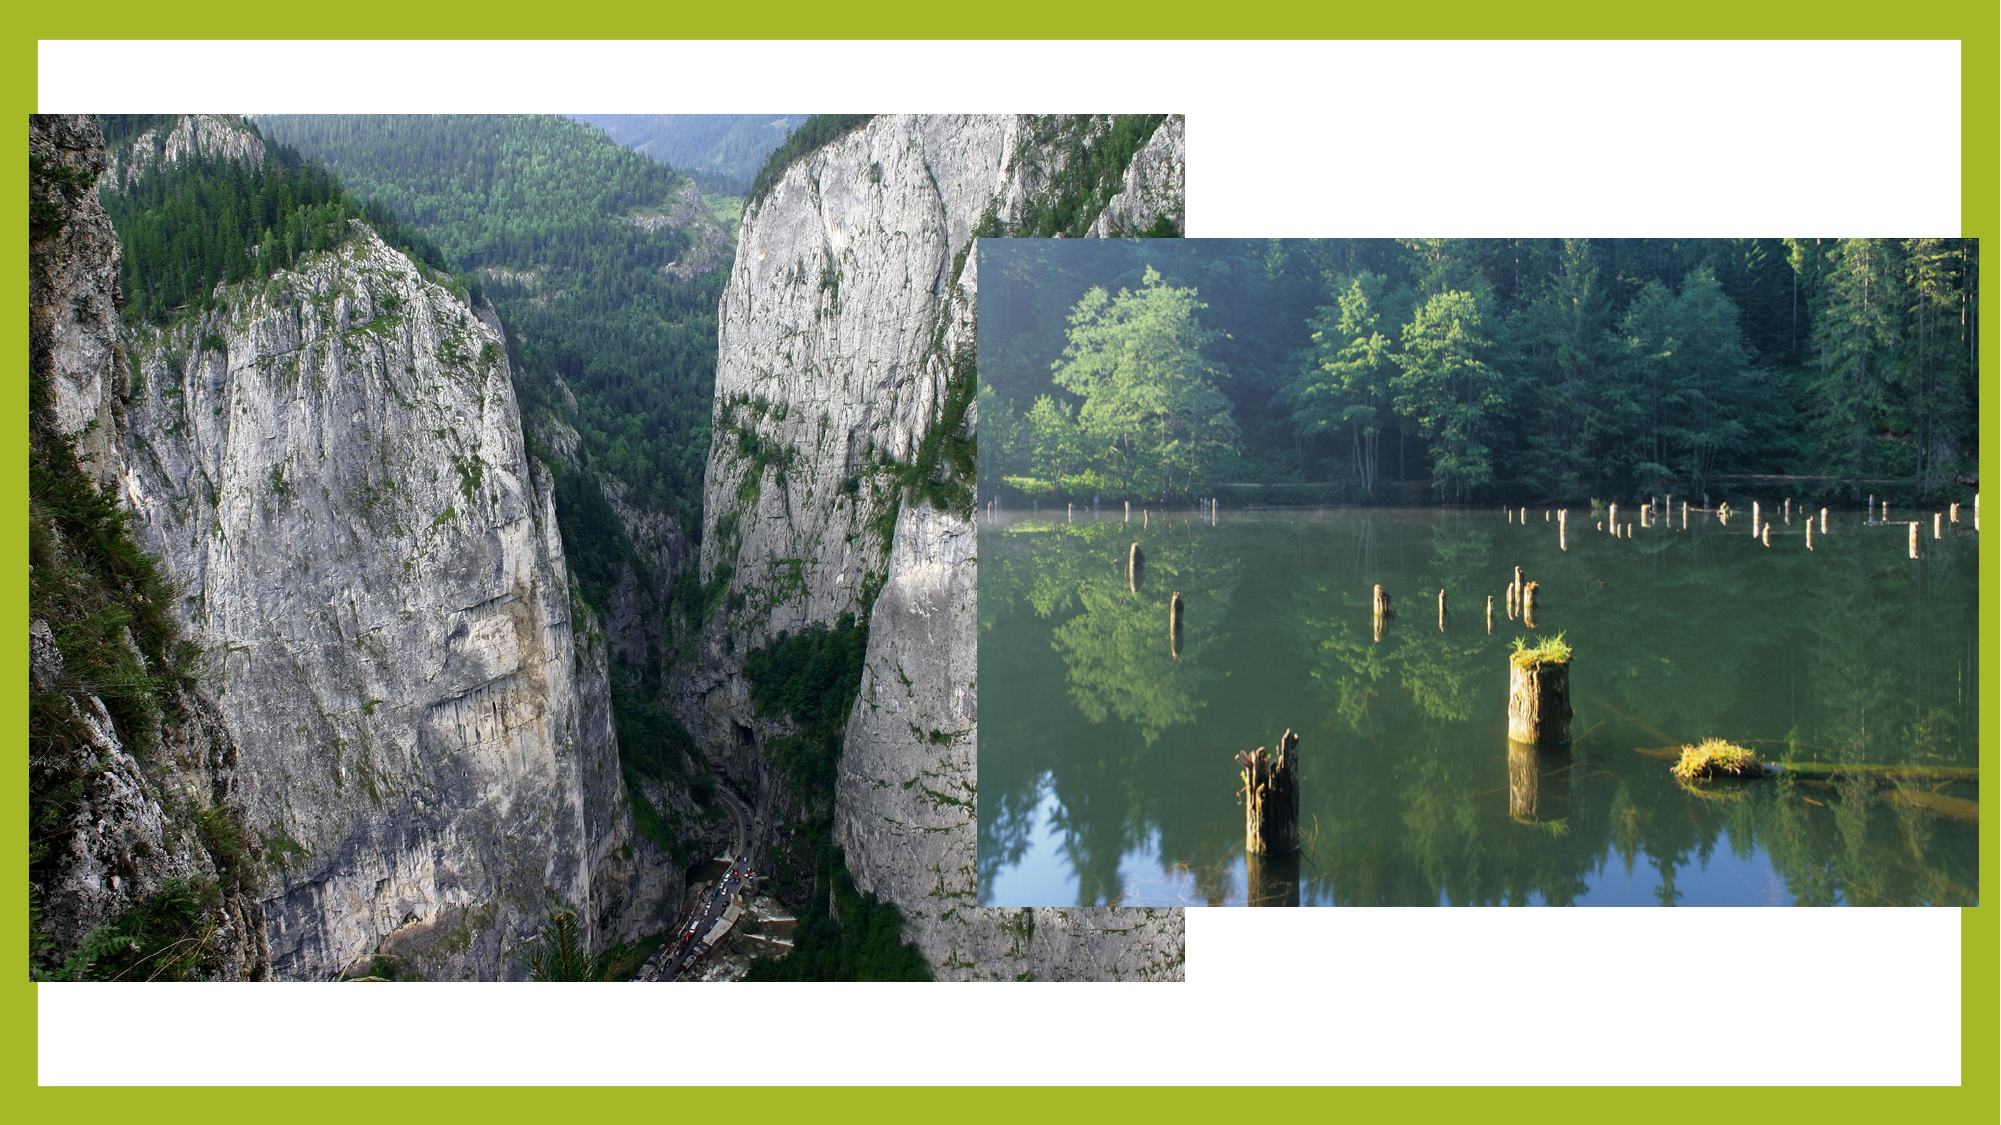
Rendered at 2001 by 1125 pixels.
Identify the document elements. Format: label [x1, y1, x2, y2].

picture [29, 114, 1980, 983]
